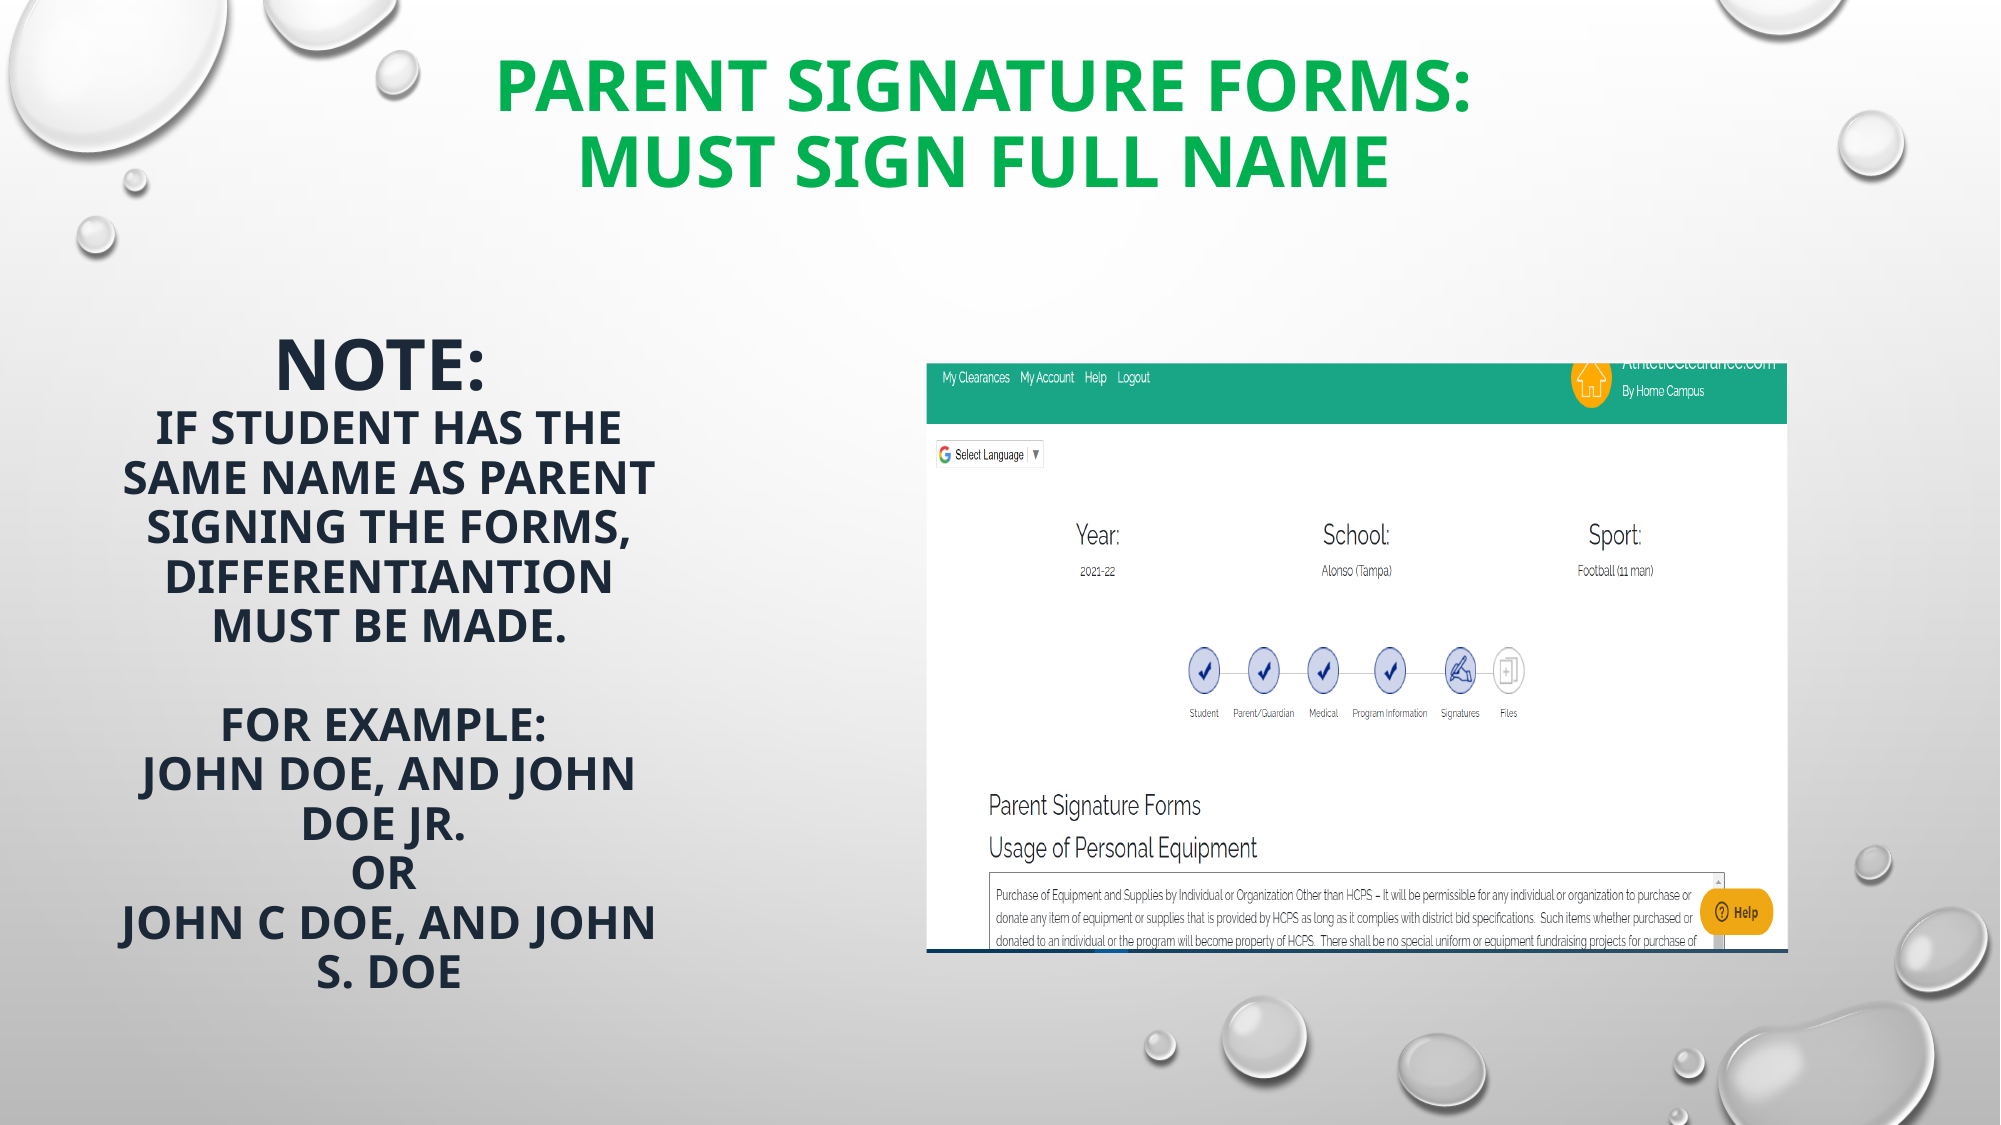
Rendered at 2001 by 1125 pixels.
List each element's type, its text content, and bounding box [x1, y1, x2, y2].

text_box Parent signature forms: Must sign full name [127, 42, 1841, 281]
text_box Note: IF STUDENT HAS THE SAME NAME AS PARENT SIGNING THE FORMS, DIFFERENTIANTION MUST BE MADE. FOR EXAMPLE: John doe, AND John doe JR. OR John c doe, AND JOhn S. doe [85, 321, 694, 1074]
picture [0, 0, 2000, 1125]
